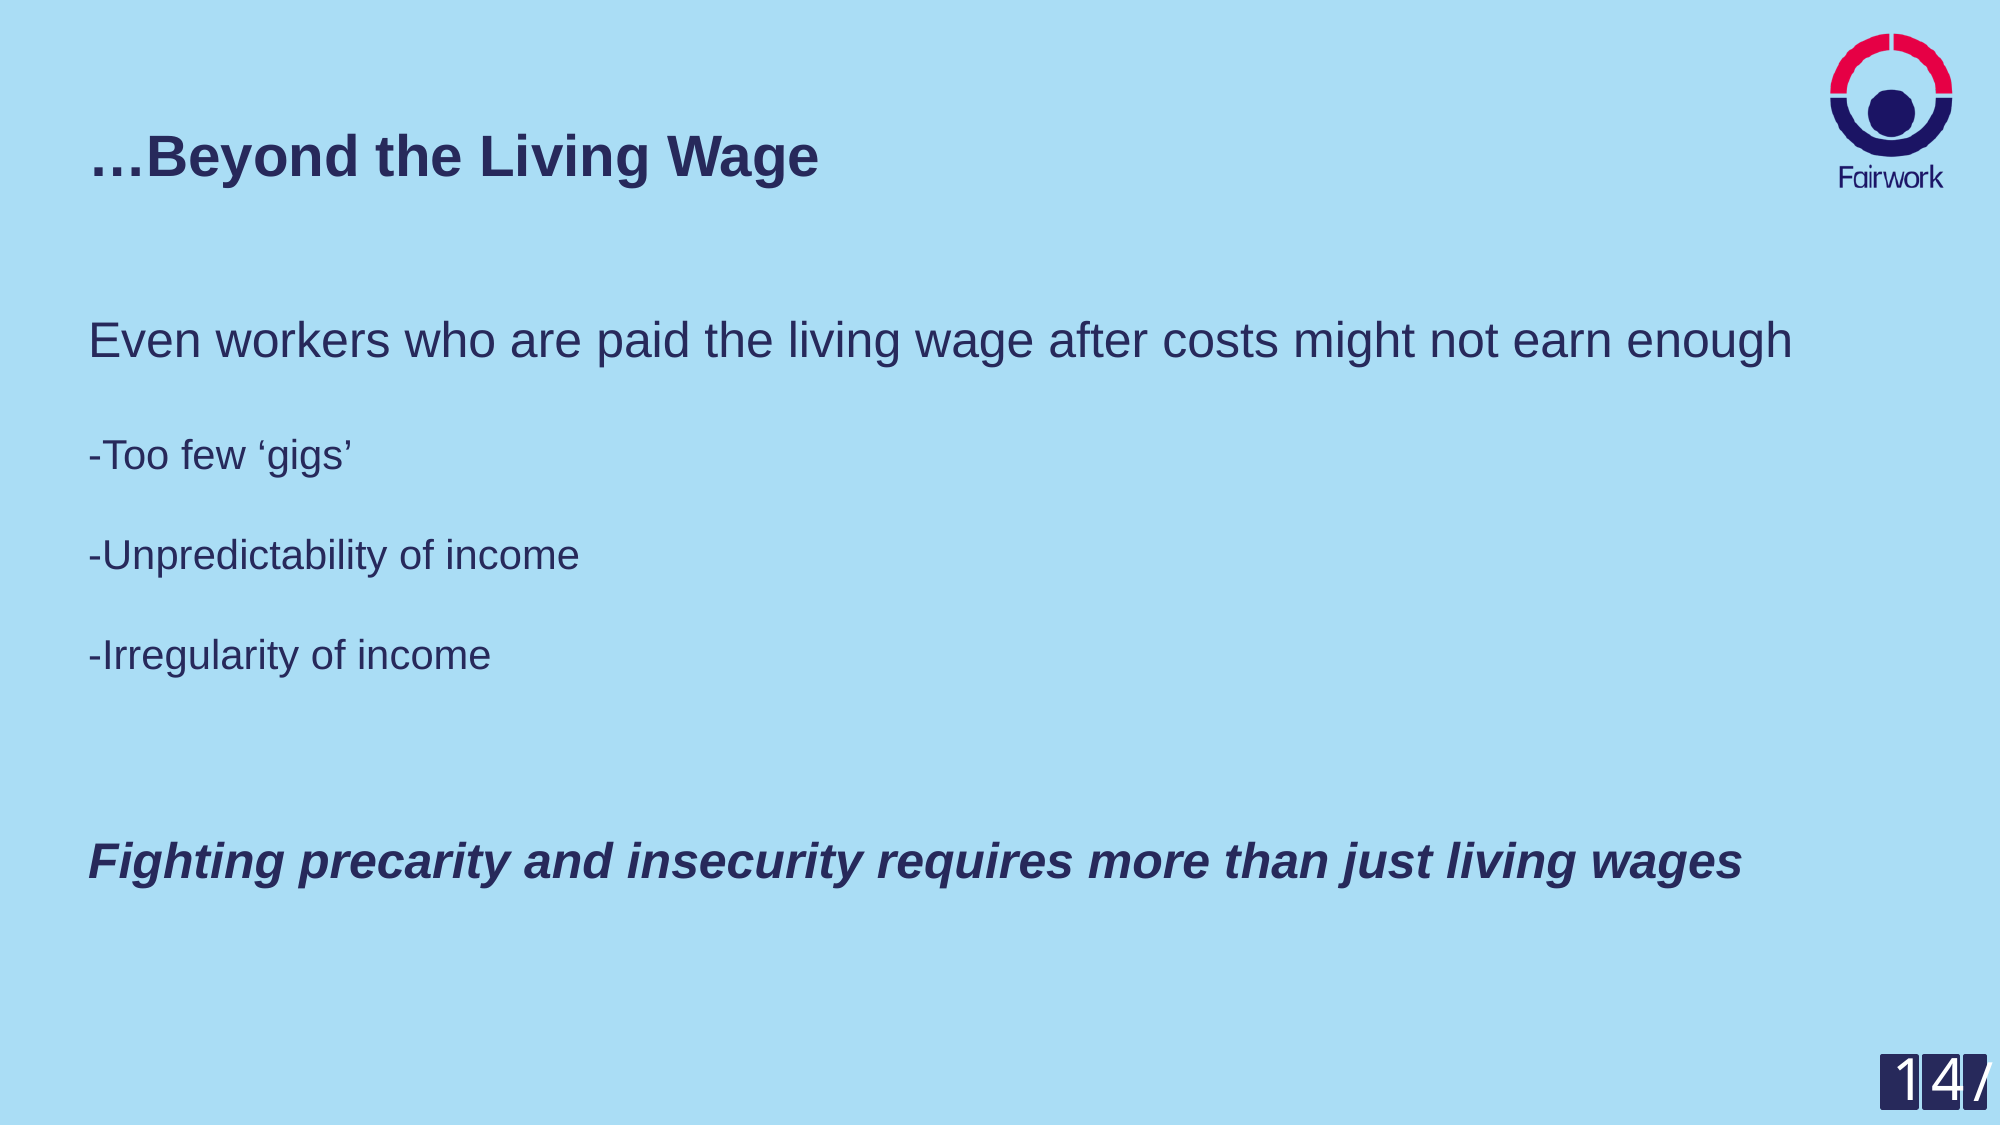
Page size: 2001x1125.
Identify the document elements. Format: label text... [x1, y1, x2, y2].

text_box …Beyond the Living Wage Even workers who are paid the living wage after costs might not earn enough -Too few ‘gigs’ -Unpredictability of income -Irregularity of income Fighting precarity and insecurity requires more than just living wages [68, 97, 1932, 223]
picture [1798, 17, 1984, 204]
